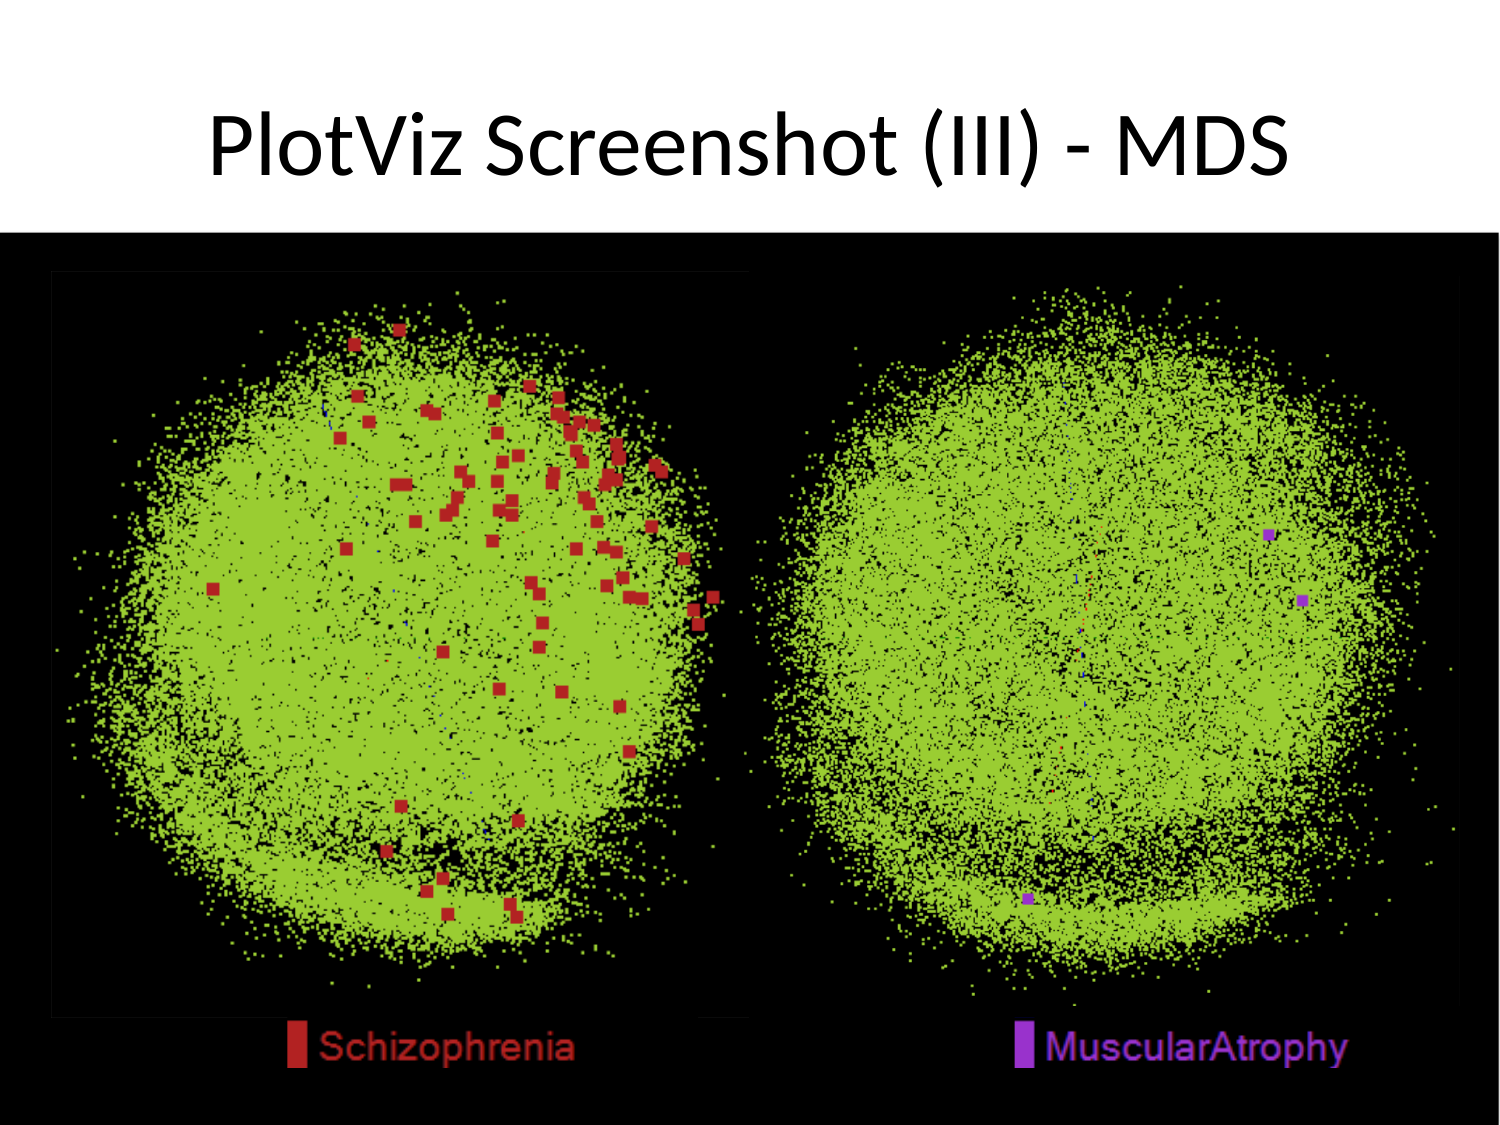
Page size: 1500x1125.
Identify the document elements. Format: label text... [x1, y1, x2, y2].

title PlotViz Screenshot (III) - MDS [75, 45, 1425, 231]
picture [1014, 1017, 1426, 1068]
text_box [0, 232, 1499, 1125]
picture [25, 271, 1460, 1068]
